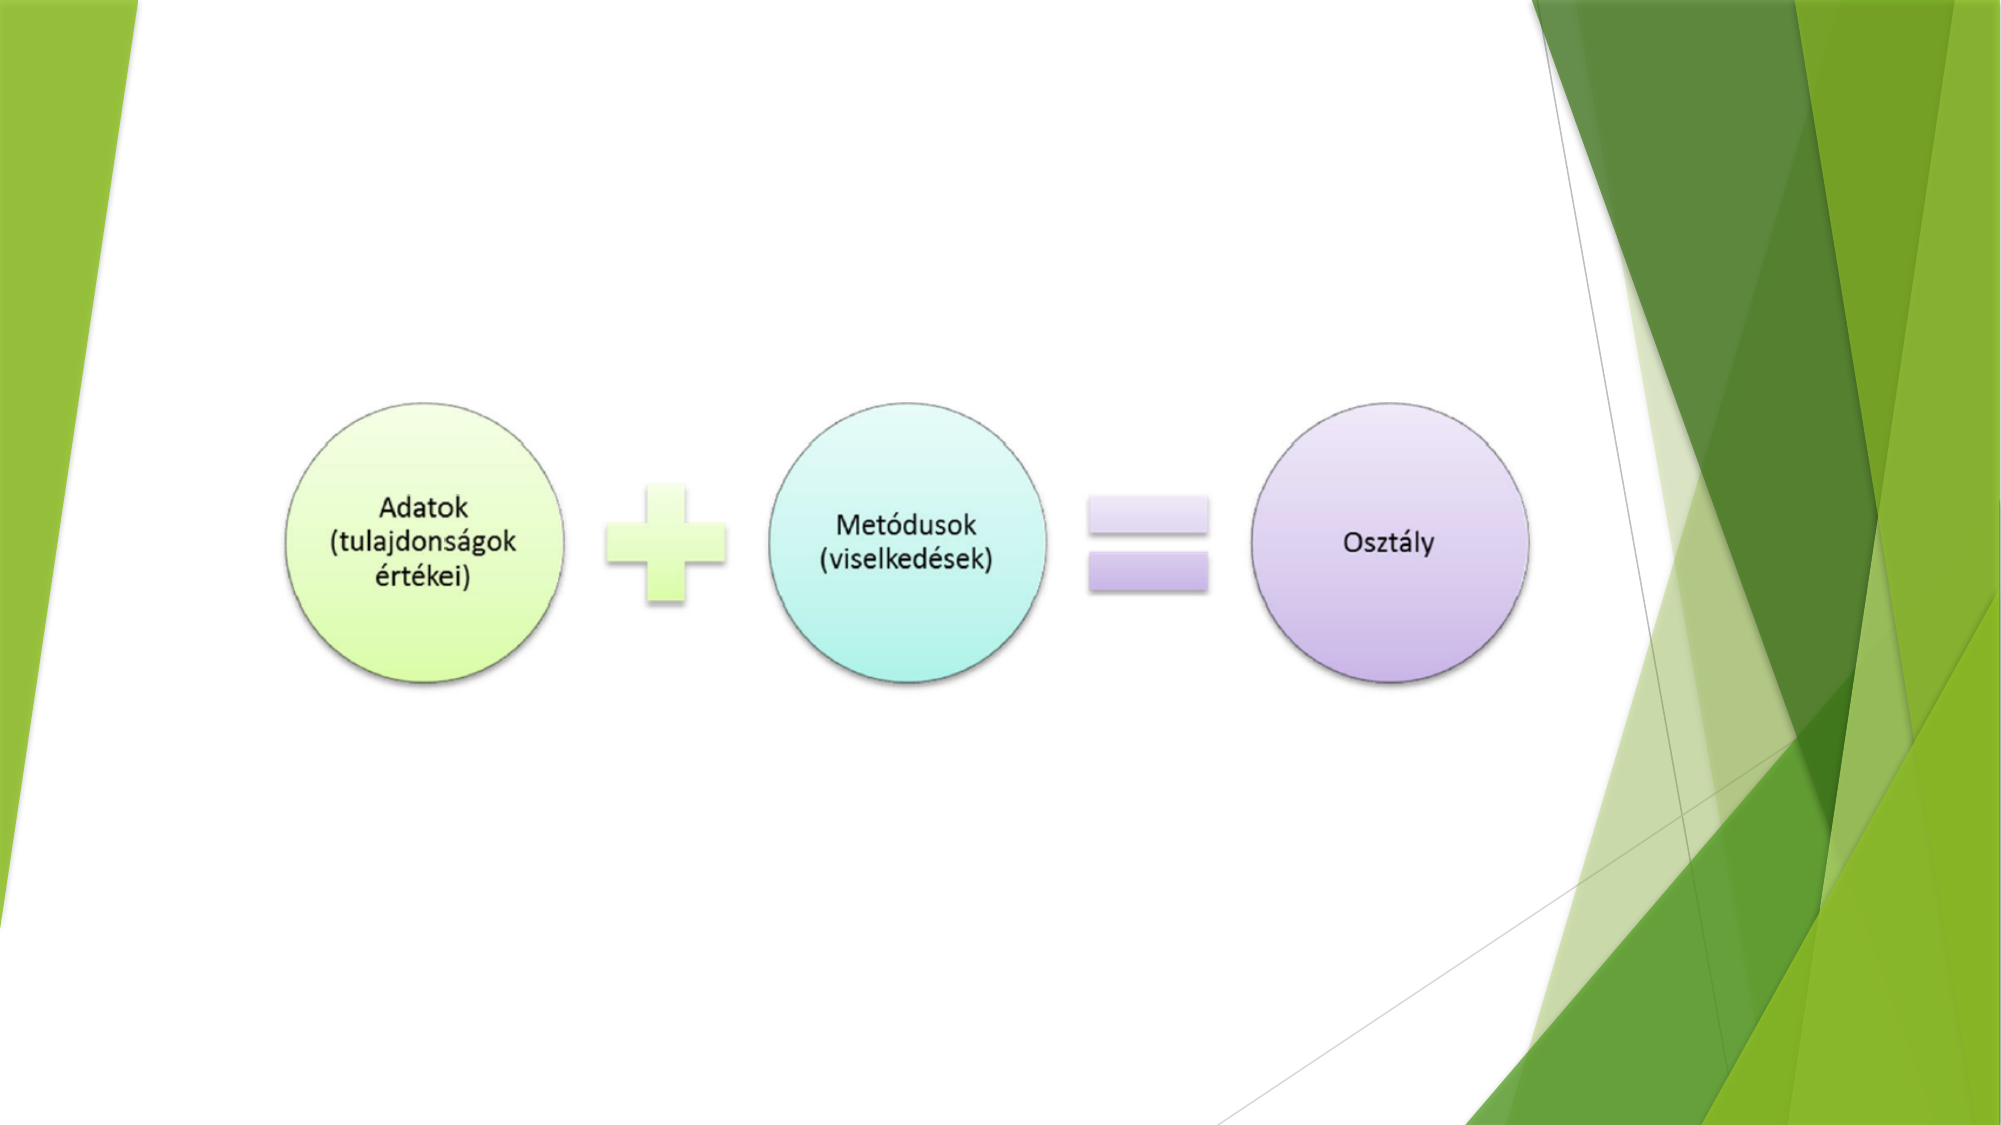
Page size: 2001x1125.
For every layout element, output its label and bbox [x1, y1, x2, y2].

picture [220, 381, 1591, 723]
